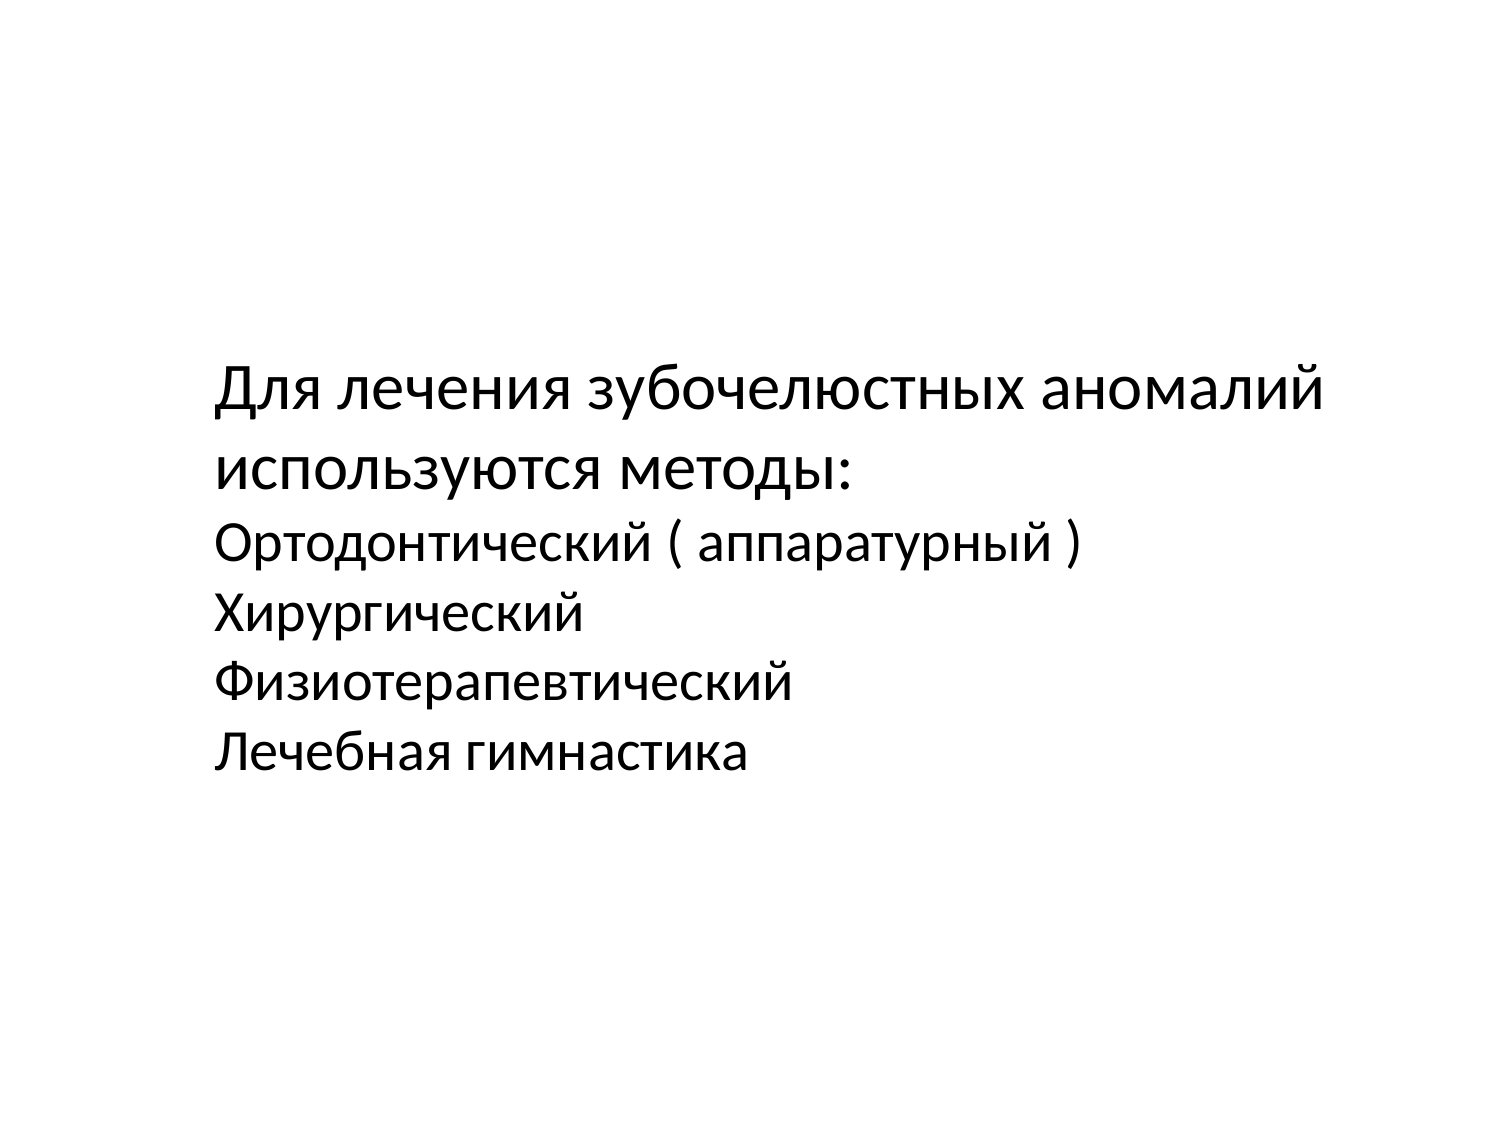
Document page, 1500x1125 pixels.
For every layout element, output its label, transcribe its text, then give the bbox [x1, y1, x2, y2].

title Для лечения зубочелюстных аномалий используются методы: Ортодонтический ( аппаратурный ) Хирургический Физиотерапевтический Лечебная гимнастика [199, 0, 1500, 1125]
